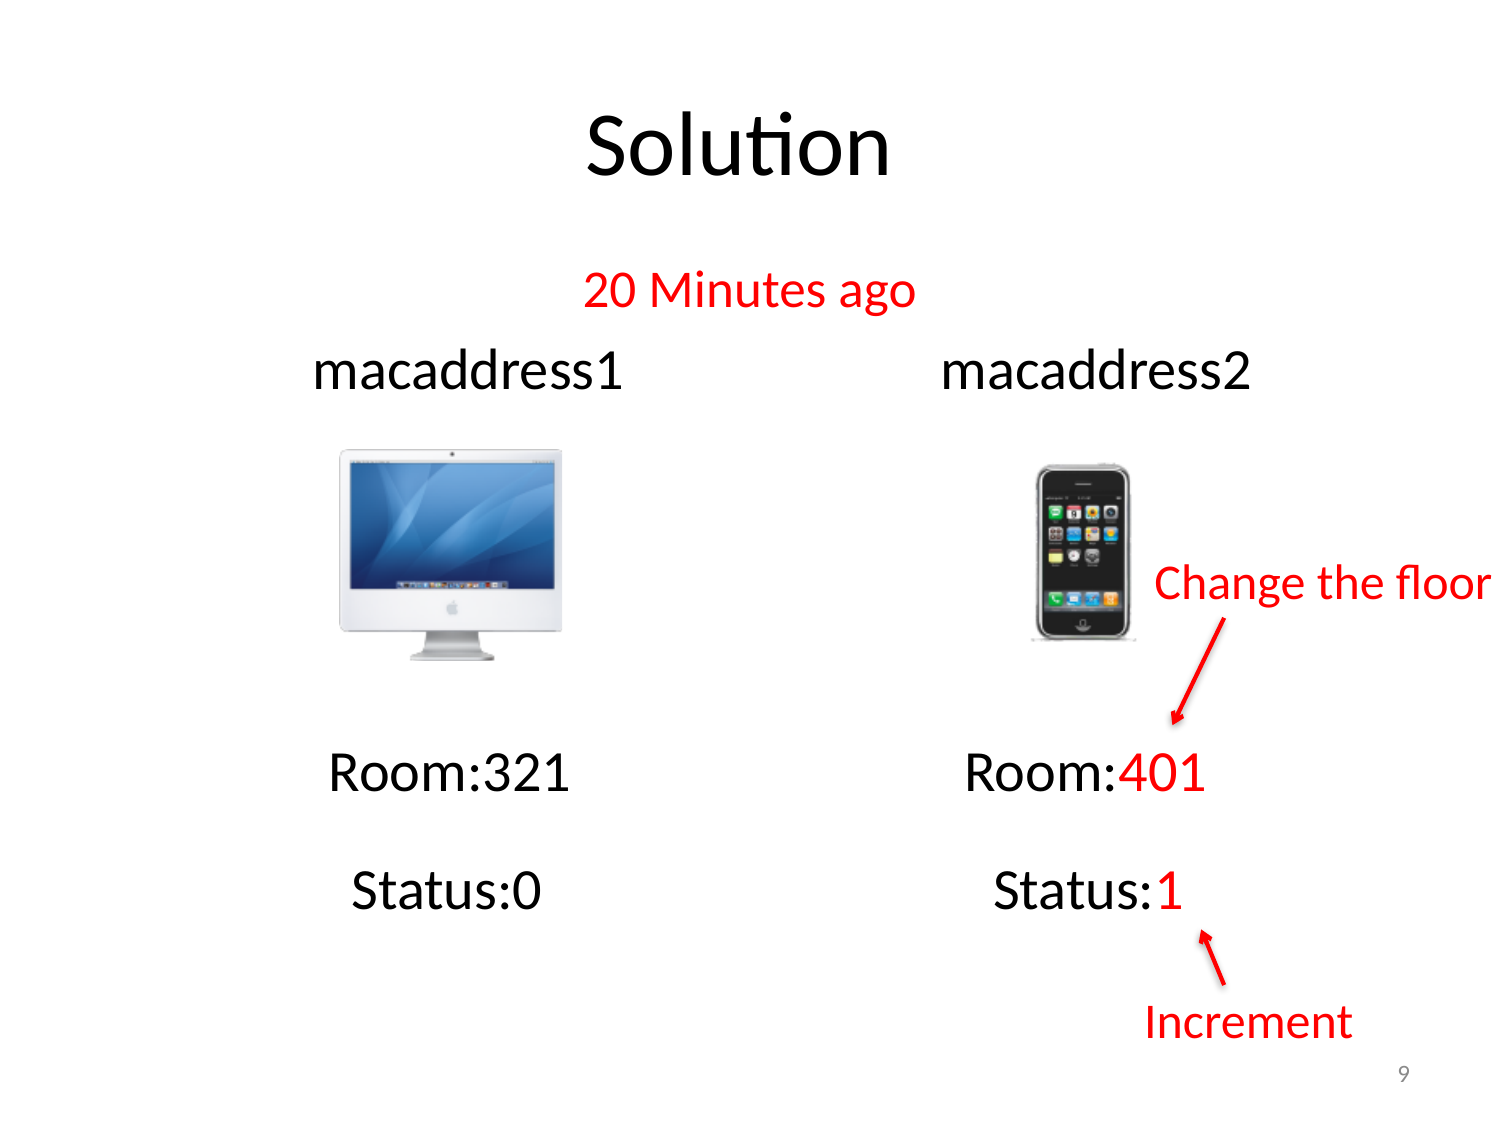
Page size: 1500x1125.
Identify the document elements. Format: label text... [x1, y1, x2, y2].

text_box Increment [1129, 981, 1369, 1042]
text_box macaddress2 [925, 324, 1267, 409]
title Solution [75, 45, 1425, 233]
text_box Change the floor [1143, 542, 1500, 617]
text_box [1172, 617, 1225, 726]
text_box Status:0 [337, 843, 558, 929]
text_box macaddress1 [298, 324, 640, 409]
text_box Room:401 [949, 725, 1222, 810]
text_box Status:1 [978, 843, 1199, 929]
text_box Room:321 [313, 725, 587, 810]
slide_number 9 [1074, 1042, 1425, 1103]
picture [338, 449, 563, 661]
picture [1020, 455, 1140, 650]
text_box 20 Minutes ago [567, 236, 932, 361]
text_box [1200, 929, 1225, 986]
